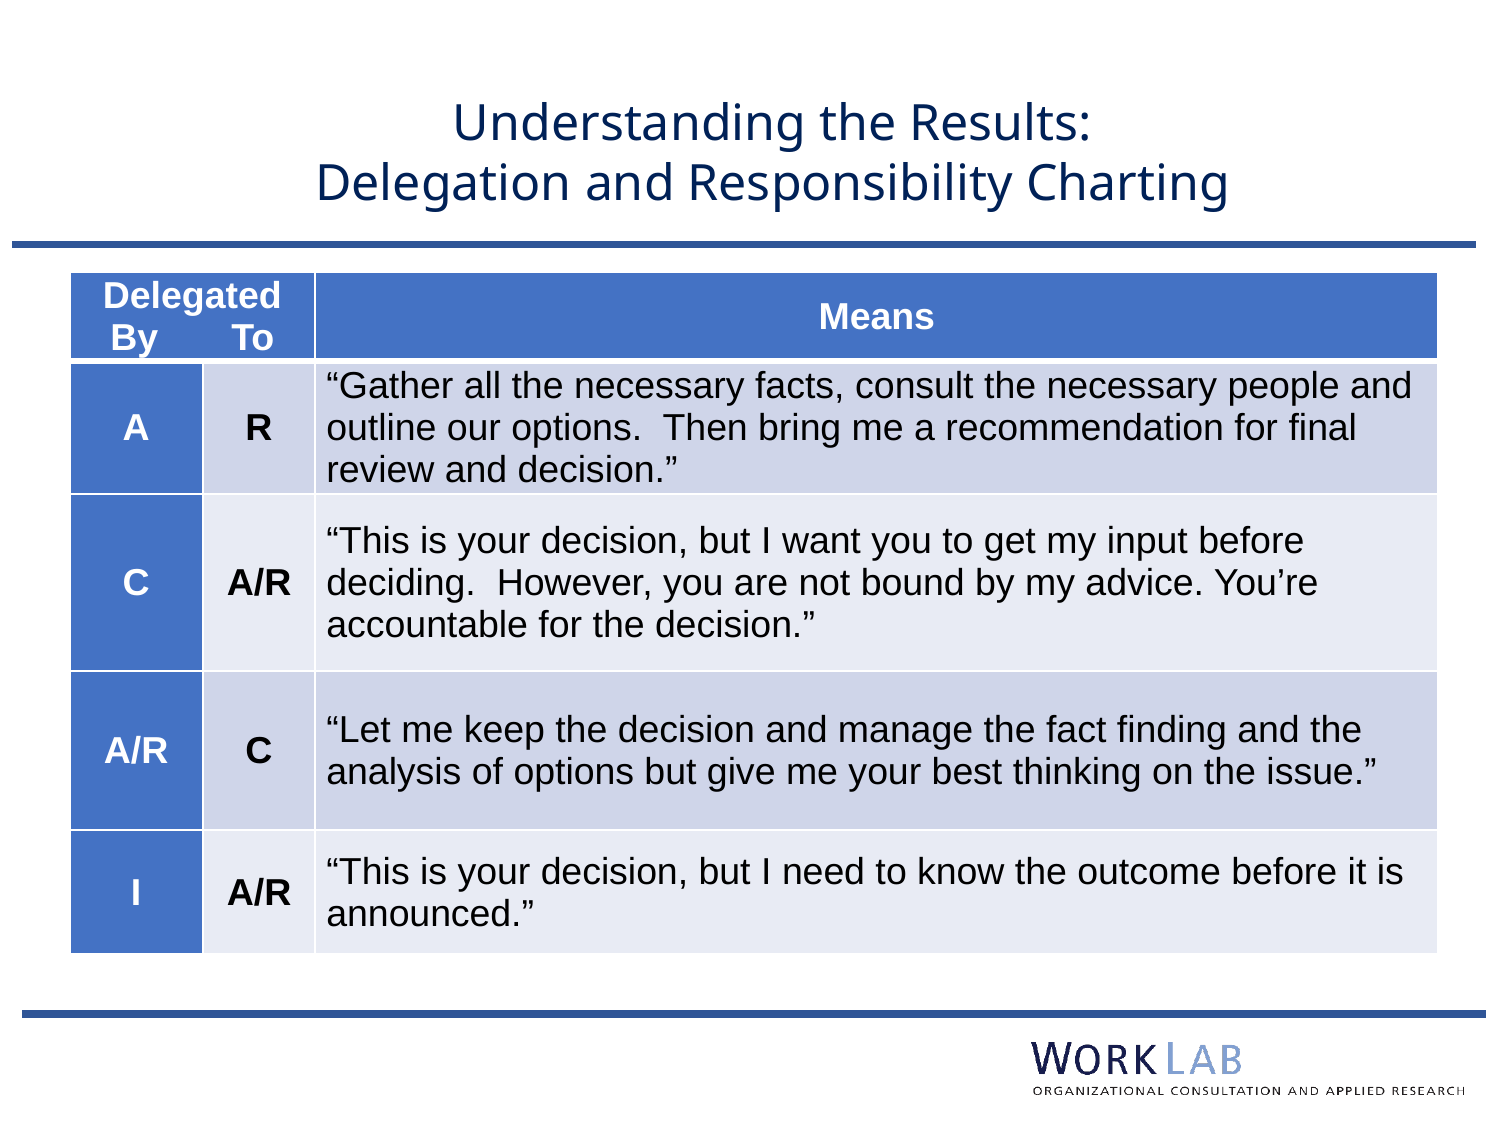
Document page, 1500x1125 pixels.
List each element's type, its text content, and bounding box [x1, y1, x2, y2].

table_cell “This is your decision, but I want you to get my input before deciding. However, you are not bound by my advice. You’re accountable for the decision.” [316, 495, 1437, 670]
table_cell “Let me keep the decision and manage the fact finding and the analysis of options but give me your best thinking on the issue.” [316, 672, 1437, 829]
table_cell A/R [204, 831, 314, 953]
table_cell A/R [204, 495, 314, 670]
table_header Delegated By To [71, 273, 314, 358]
table_cell A/R [71, 672, 202, 829]
table_cell C [204, 672, 314, 829]
table_cell “This is your decision, but I need to know the outcome before it is announced.” [316, 831, 1437, 953]
text_box Understanding the Results: Delegation and Responsibility Charting [158, 56, 1388, 241]
table_cell “Gather all the necessary facts, consult the necessary people and outline our options. Then bring me a recommendation for final review and decision.” [316, 364, 1437, 493]
table_cell C [71, 495, 202, 670]
table_cell A [71, 364, 202, 493]
table_cell R [204, 364, 314, 493]
table_cell I [71, 831, 202, 953]
table_header Means [316, 273, 1437, 358]
picture [1031, 1042, 1464, 1096]
